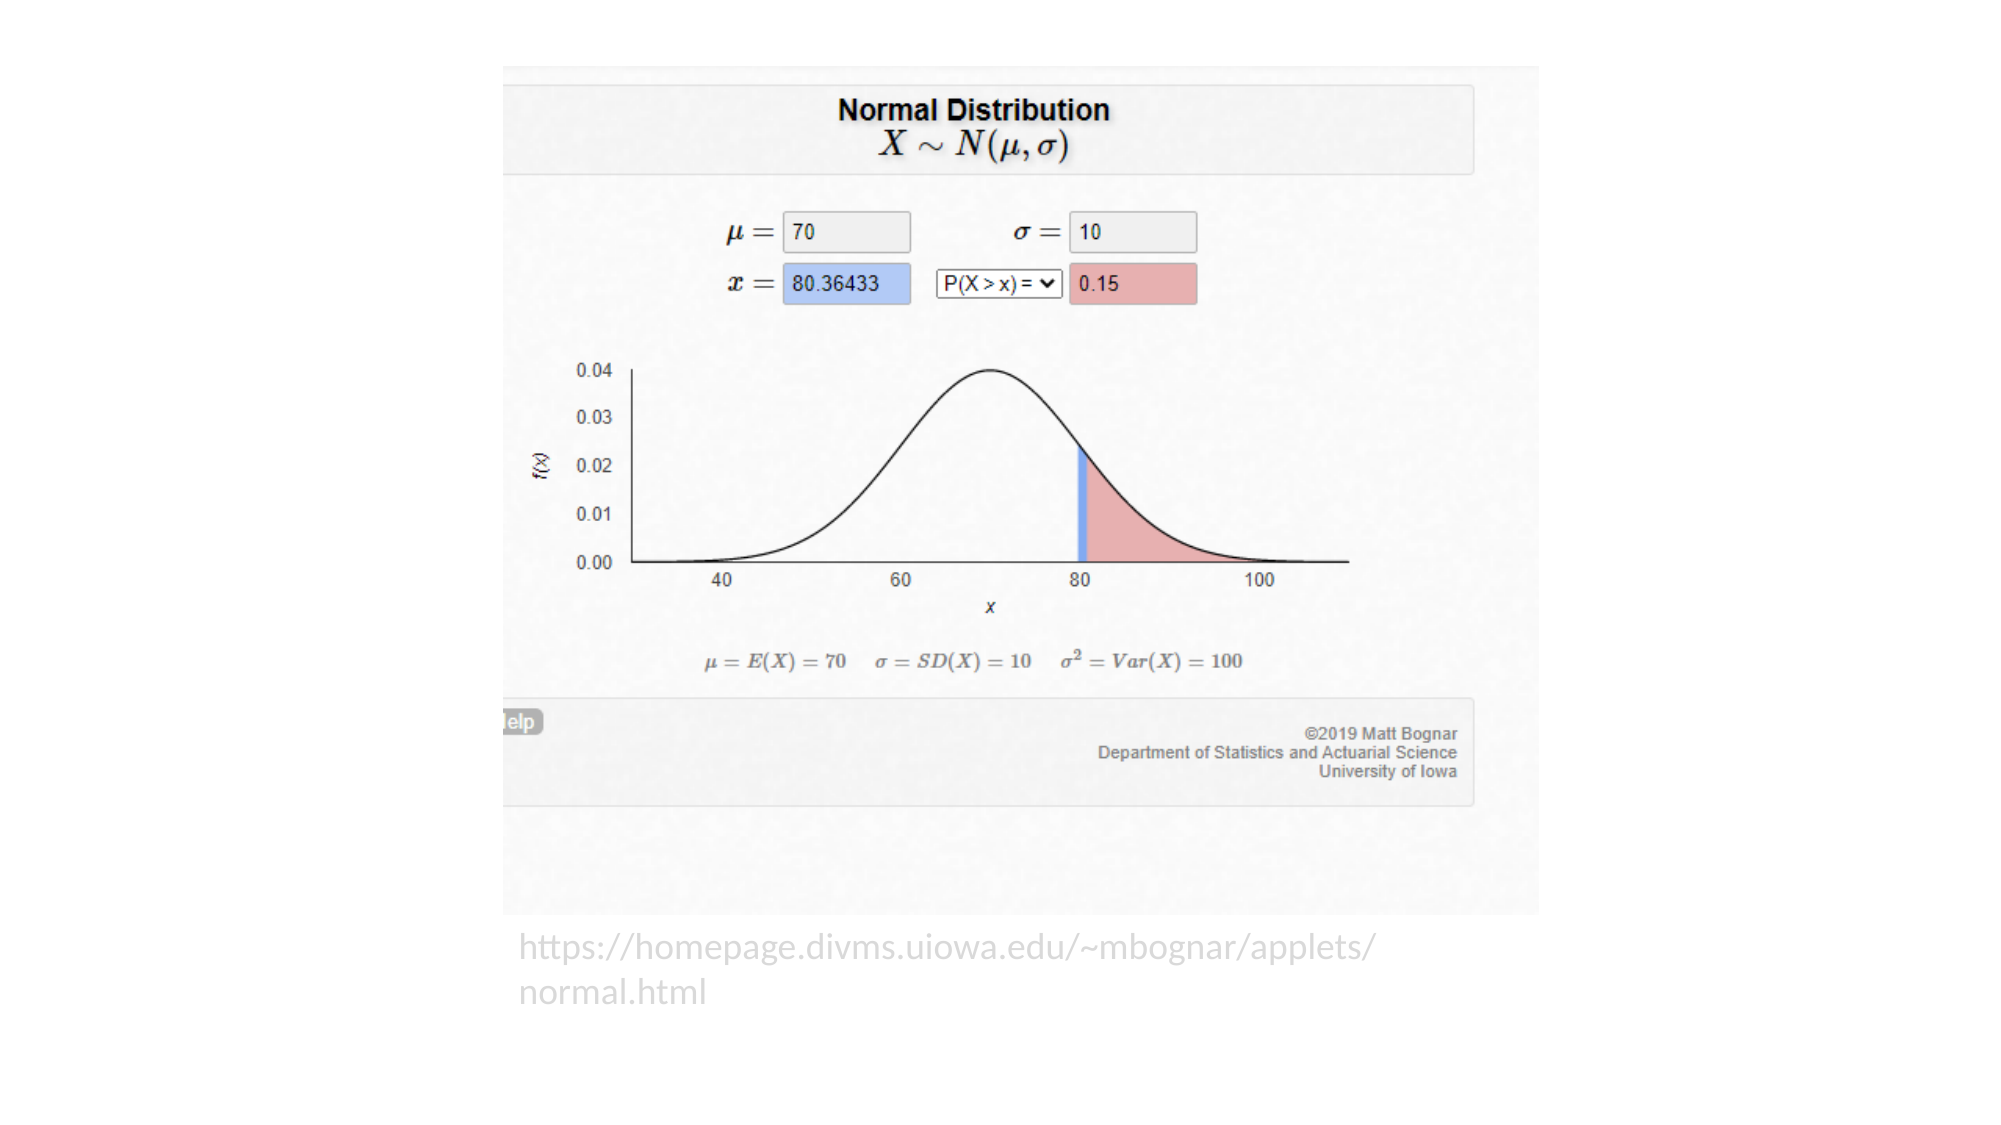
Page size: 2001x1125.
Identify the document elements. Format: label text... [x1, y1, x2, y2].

text_box https://homepage.divms.uiowa.edu/~mbognar/applets/normal.html [503, 915, 1539, 1020]
picture [503, 66, 1539, 915]
